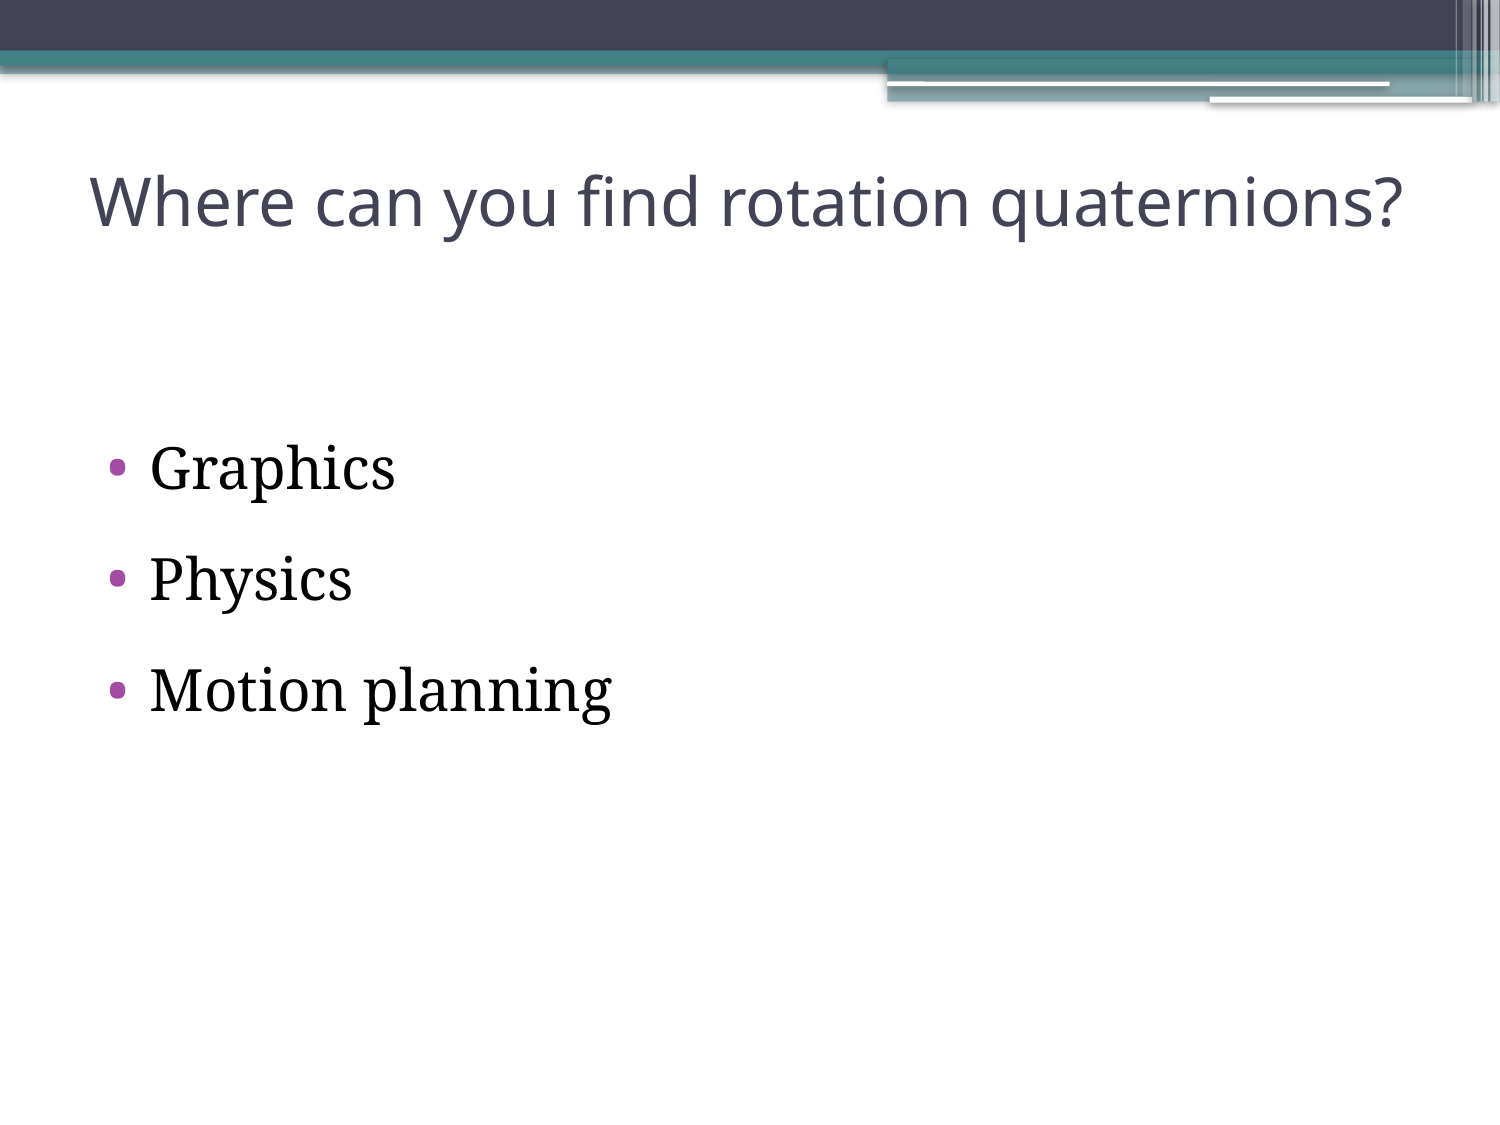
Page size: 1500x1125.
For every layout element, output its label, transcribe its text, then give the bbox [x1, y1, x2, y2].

list Graphics Physics Motion planning [75, 312, 1425, 1079]
title Where can you find rotation quaternions? [75, 112, 1425, 288]
